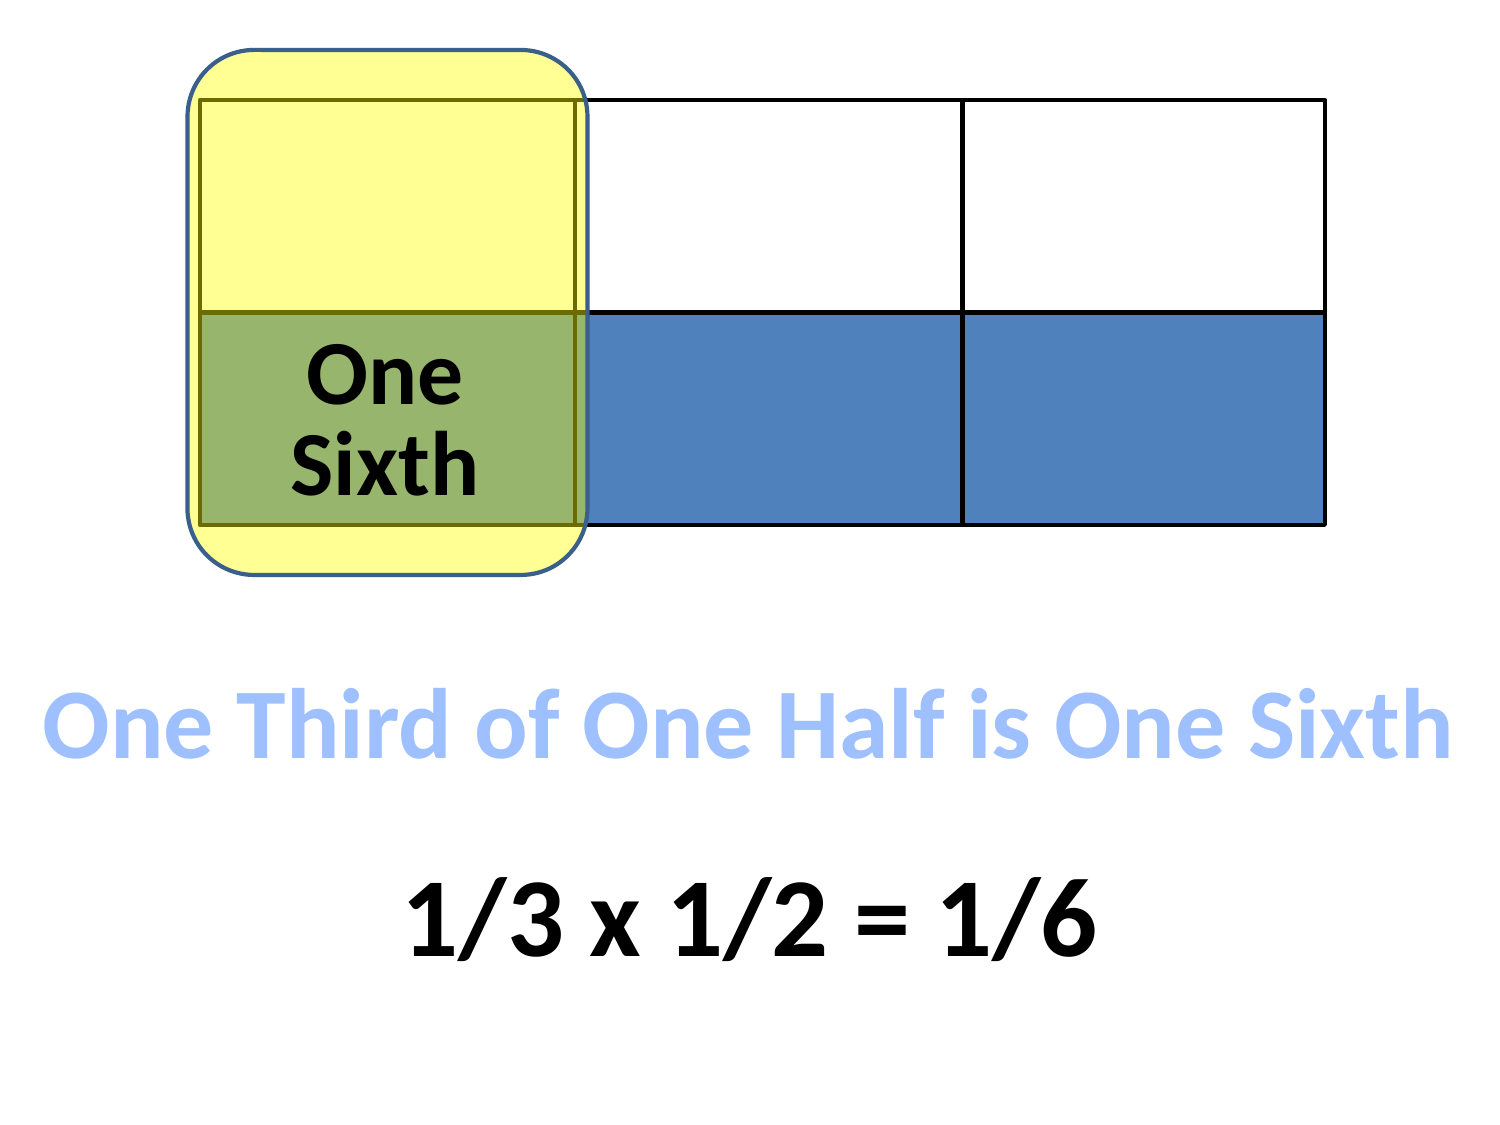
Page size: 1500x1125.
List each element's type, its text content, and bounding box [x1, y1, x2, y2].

text_box One Third of One Half is One Sixth [27, 651, 1472, 787]
text_box [588, 310, 958, 527]
text_box [185, 47, 590, 578]
text_box [966, 310, 1327, 527]
text_box 1/3 x 1/2 = 1/6 [386, 835, 1114, 986]
text_box One Sixth [275, 323, 495, 522]
text_box [588, 98, 1327, 310]
